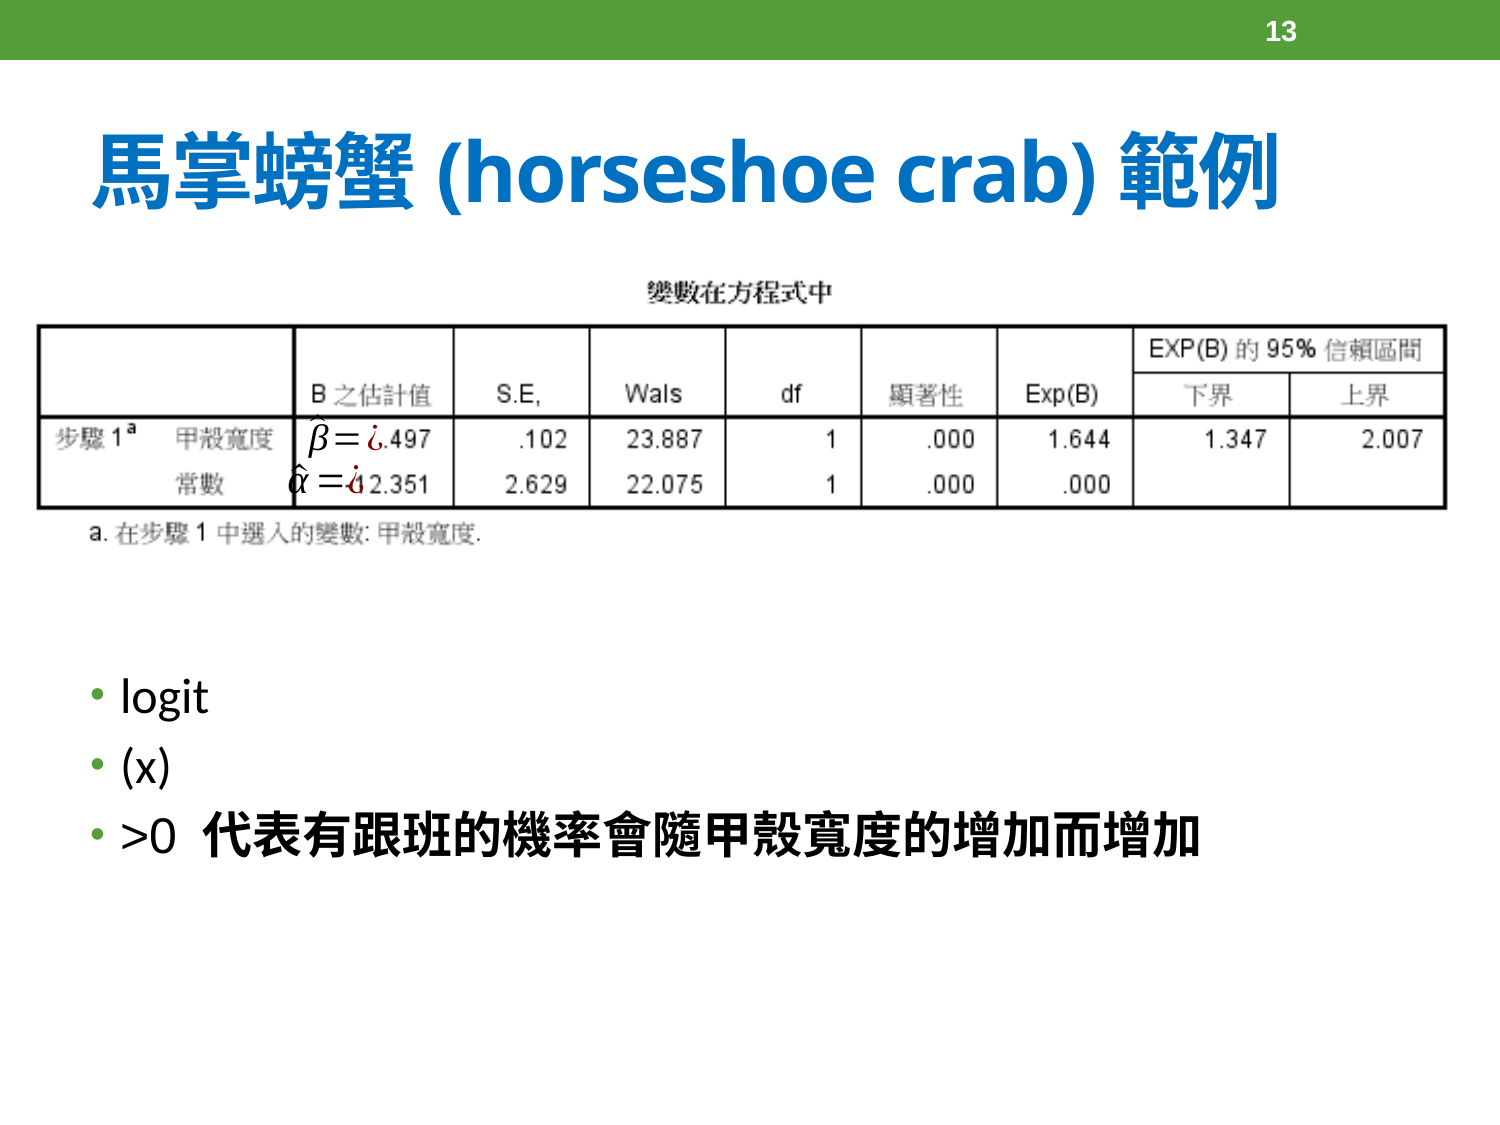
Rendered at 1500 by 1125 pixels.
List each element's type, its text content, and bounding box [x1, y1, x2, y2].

picture [29, 263, 1459, 569]
slide_number 13 [1250, 3, 1425, 57]
title 馬掌螃蟹(horseshoe crab)範例 [75, 87, 1425, 250]
